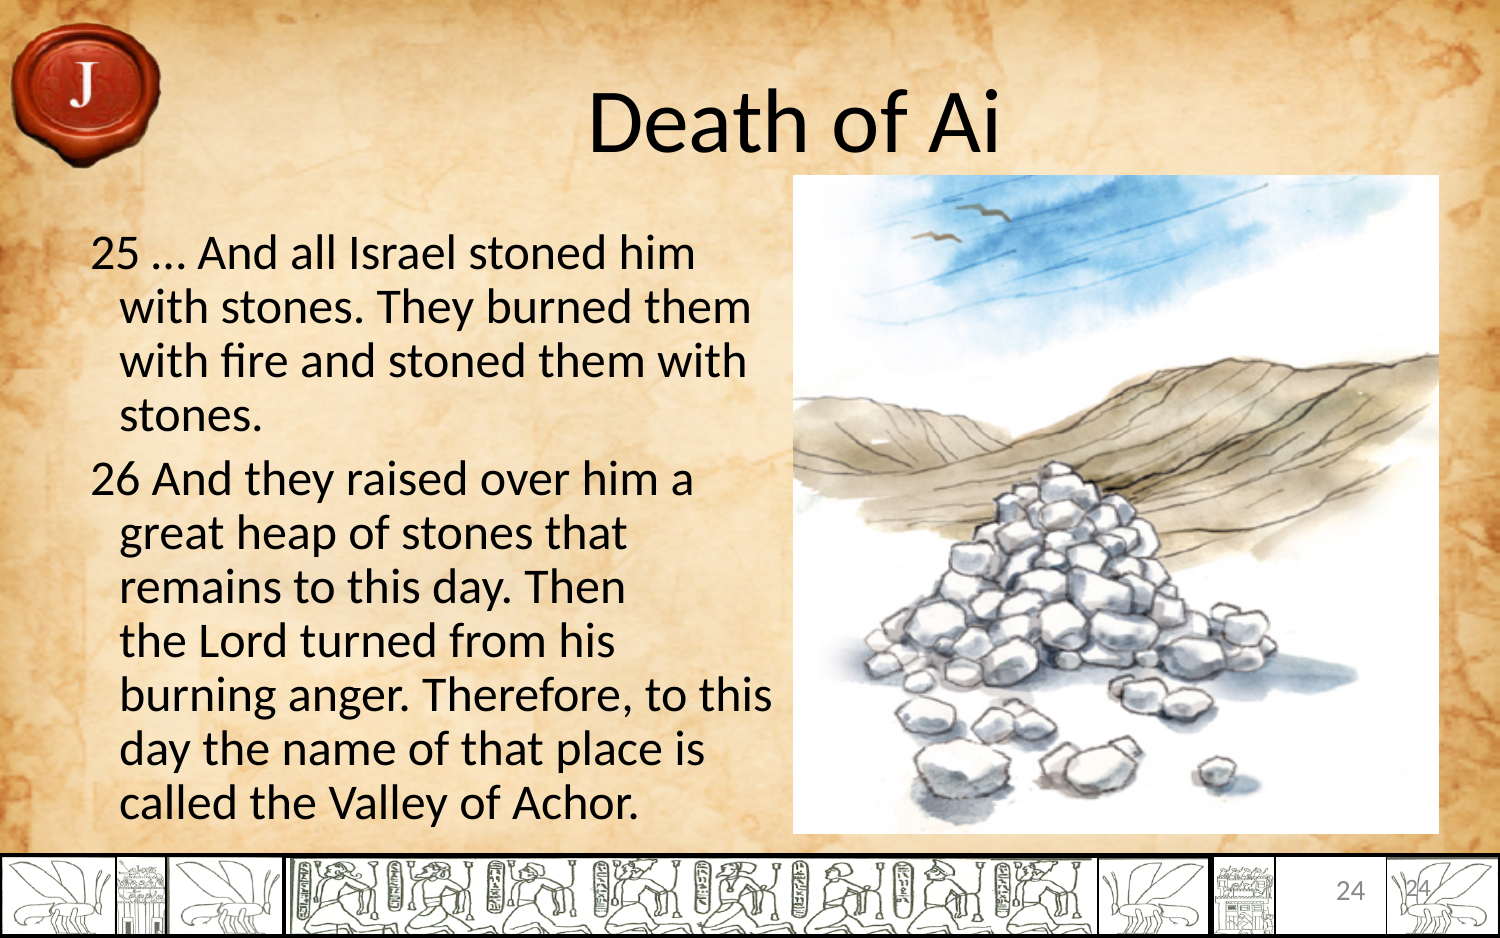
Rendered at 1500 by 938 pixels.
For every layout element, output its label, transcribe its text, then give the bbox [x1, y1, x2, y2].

picture [1214, 857, 1274, 934]
picture [1387, 857, 1498, 934]
picture [0, 0, 1500, 853]
title Death of Ai [165, 37, 1425, 194]
picture [167, 857, 282, 934]
picture [290, 858, 1092, 934]
picture [117, 857, 165, 934]
picture [1099, 858, 1208, 934]
picture [2, 857, 115, 934]
list 25 … And all Israel stoned him with stones. They burned them with fire and stoned them with stones. 26 And they raised over him a great heap of stones that remains to this day. Then the Lord turned from his burning anger. Therefore, to this day the name of that place is called the Valley of Achor. [75, 218, 789, 838]
